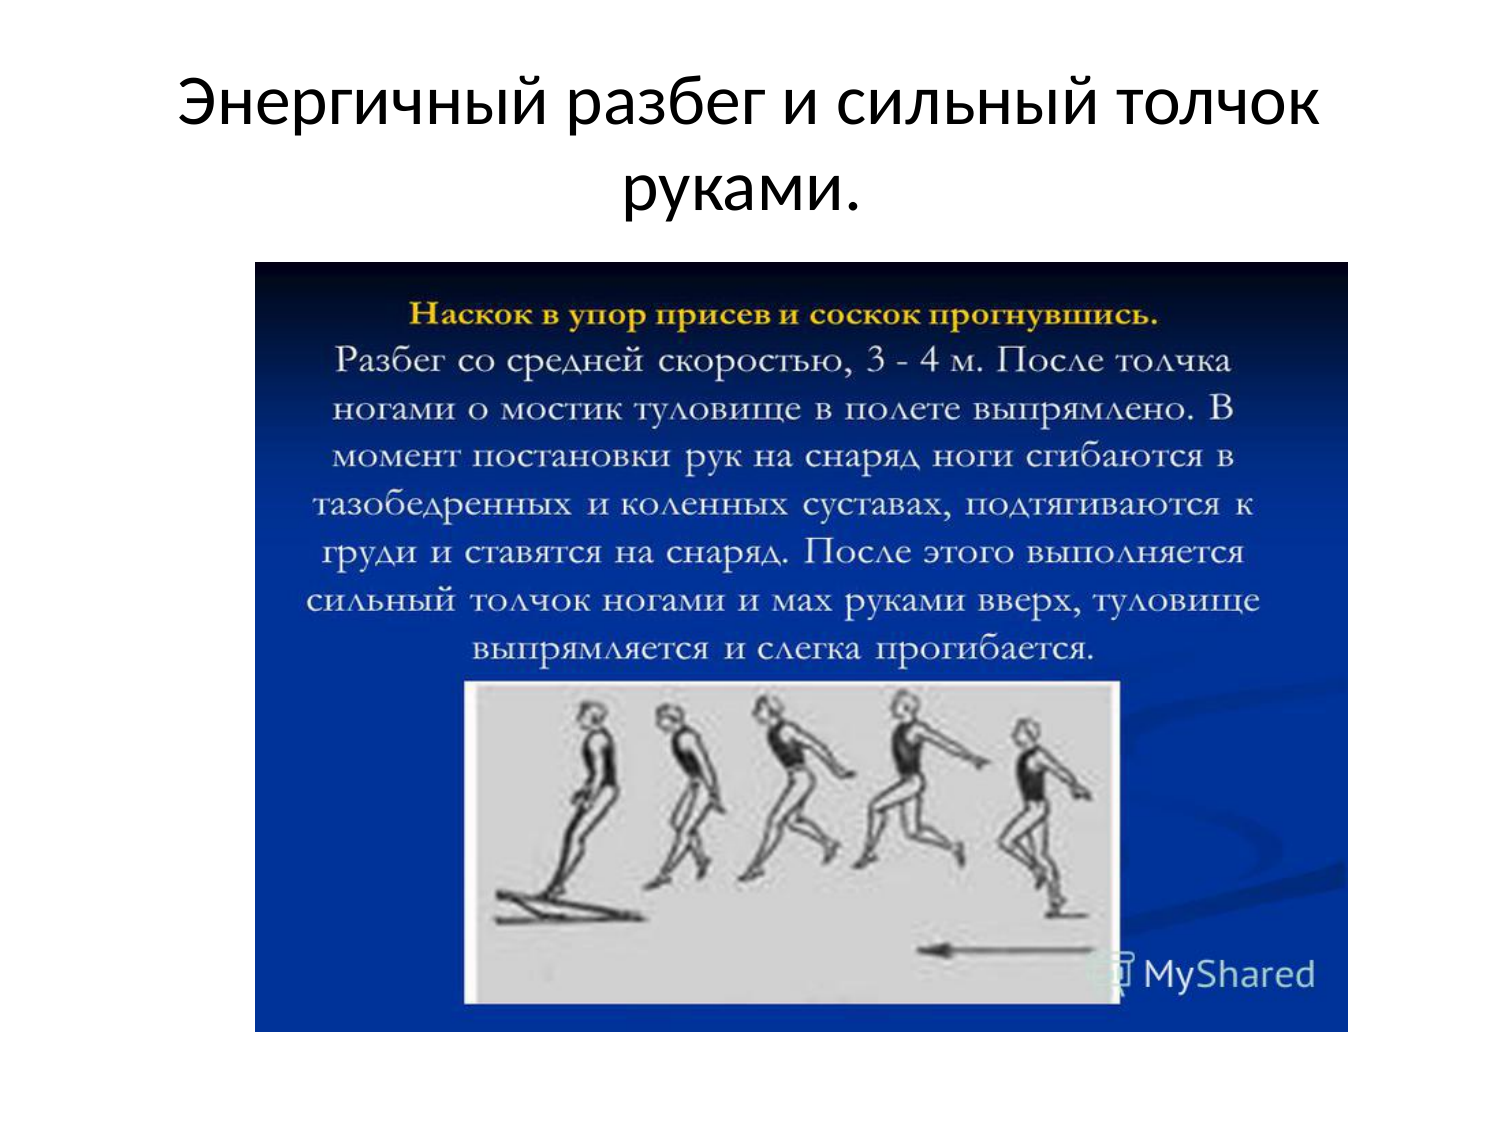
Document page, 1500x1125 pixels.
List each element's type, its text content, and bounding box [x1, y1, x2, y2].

title Энергичный разбег и сильный толчок руками. [75, 45, 1425, 233]
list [254, 262, 1348, 1032]
